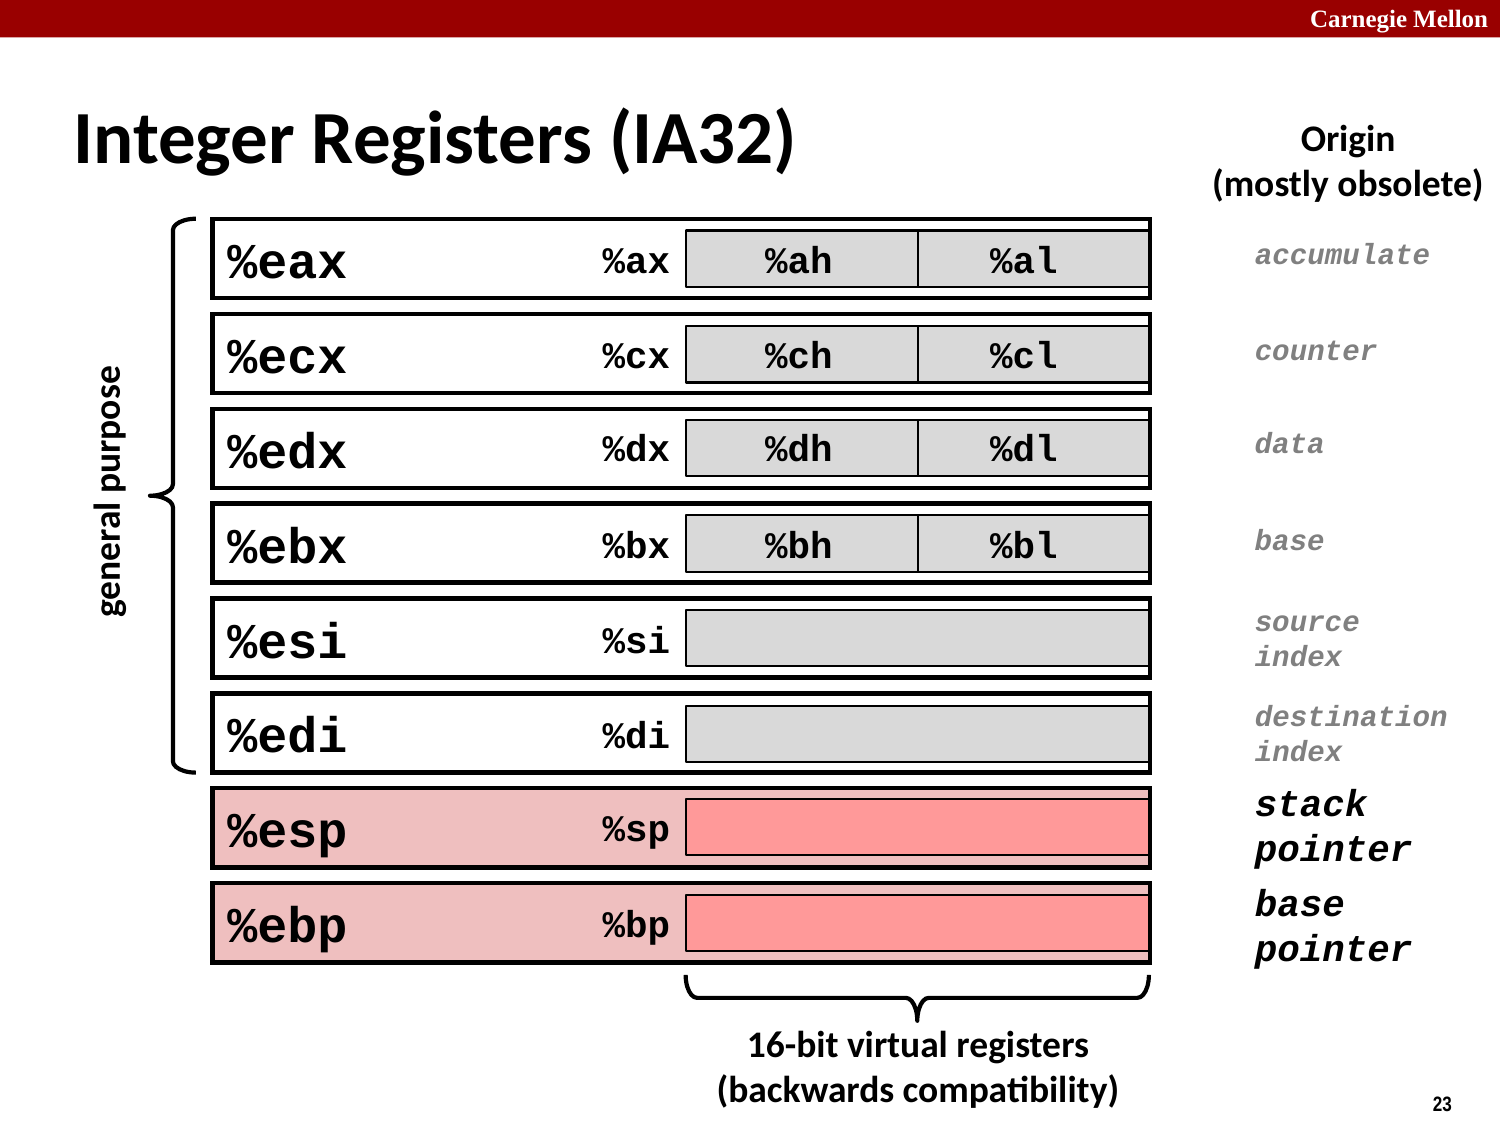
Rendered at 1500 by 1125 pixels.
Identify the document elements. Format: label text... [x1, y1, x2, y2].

text_box data [1239, 416, 1340, 467]
text_box [150, 218, 196, 773]
text_box [685, 974, 1149, 1012]
text_box Origin (mostly obsolete) [1197, 106, 1499, 212]
text_box destination index [1240, 689, 1463, 775]
text_box base pointer [1240, 871, 1428, 977]
text_box source index [1239, 594, 1393, 680]
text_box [212, 218, 1151, 963]
text_box 16-bit virtual registers (backwards compatibility) [701, 1012, 1135, 1118]
text_box general purpose [74, 351, 135, 633]
title Integer Registers (IA32) [58, 71, 1305, 197]
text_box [686, 326, 1150, 383]
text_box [686, 515, 1150, 572]
text_box accumulate [1240, 228, 1445, 278]
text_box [686, 419, 1150, 477]
text_box base [1239, 513, 1340, 564]
text_box stack pointer [1240, 771, 1428, 871]
text_box counter [1239, 323, 1393, 374]
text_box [686, 230, 1150, 288]
